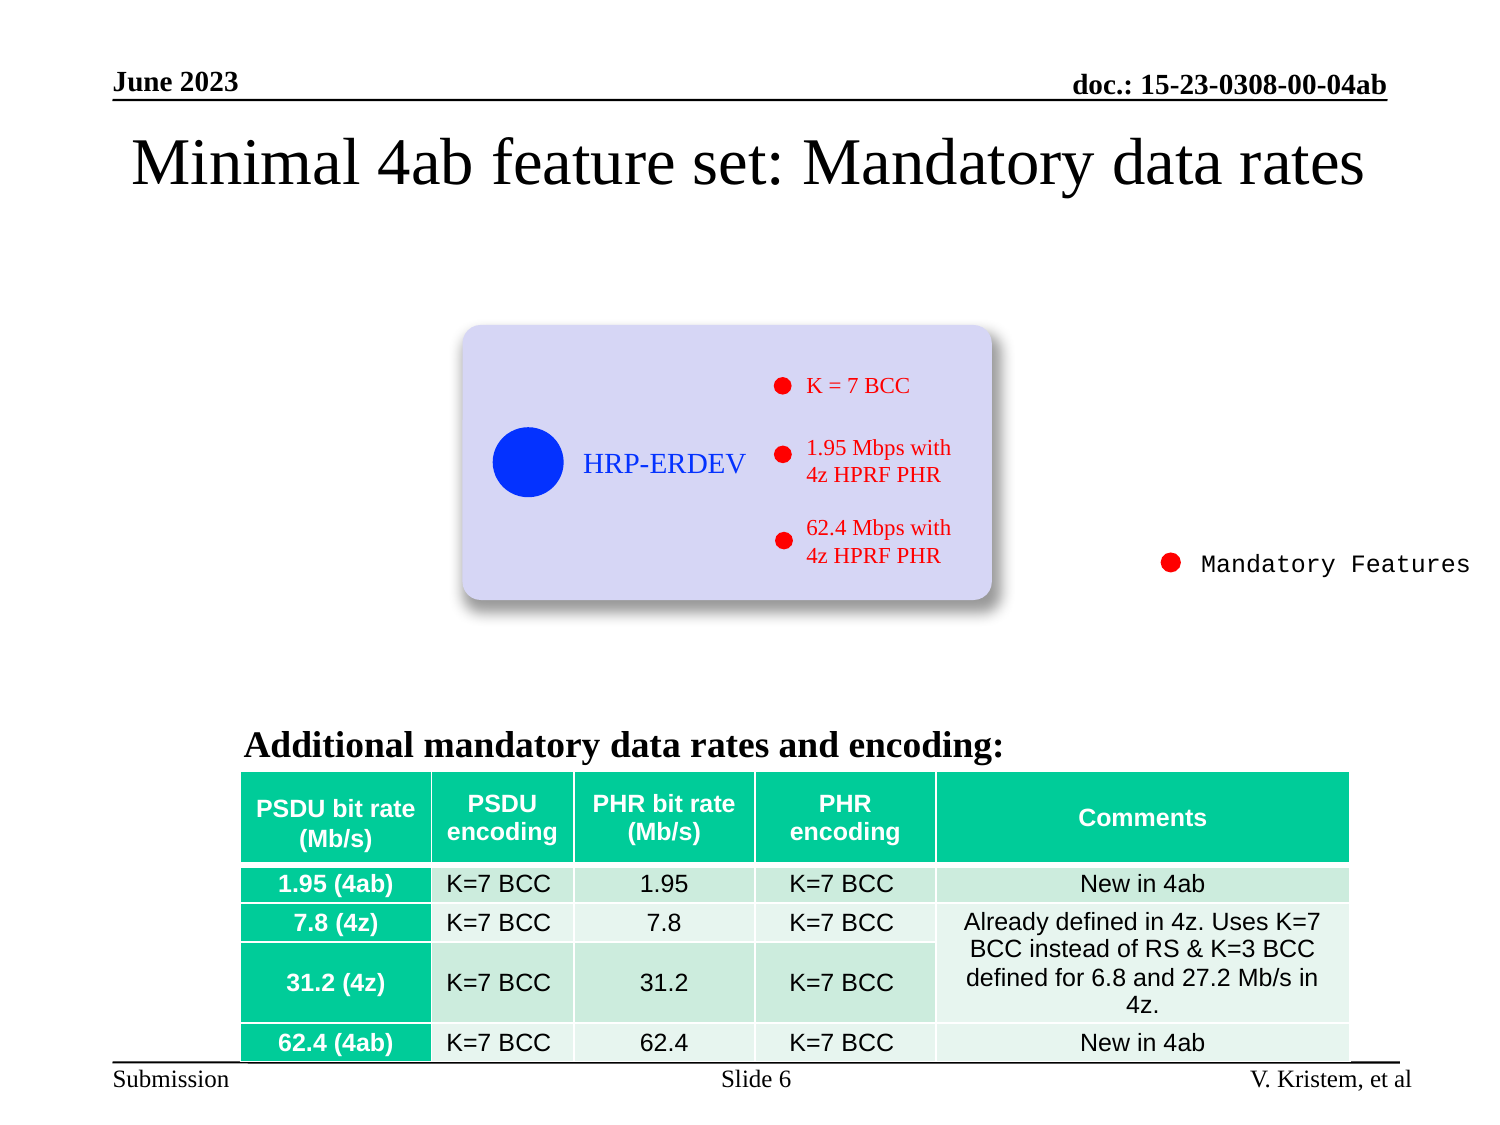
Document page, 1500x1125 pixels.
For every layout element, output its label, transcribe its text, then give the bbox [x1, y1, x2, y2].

text_box K = 7 BCC [791, 363, 948, 406]
text_box HRP-ERDEV [556, 437, 774, 488]
table_cell 7.8 (4z) [241, 904, 431, 941]
table_cell K=7 BCC [756, 1024, 935, 1061]
table_cell K=7 BCC [432, 943, 573, 1022]
table_header PSDU encoding [432, 773, 573, 862]
table_header PHR bit rate (Mb/s) [575, 773, 754, 862]
table_header Comments [937, 772, 1349, 862]
table_cell 31.2 (4z) [241, 943, 431, 1022]
table_cell K=7 BCC [432, 904, 573, 941]
slide_number Slide 6 [712, 1062, 801, 1093]
text_box [774, 444, 791, 465]
table_cell 7.8 [575, 904, 754, 941]
table_header PHR encoding [756, 773, 935, 862]
text_box [491, 426, 556, 499]
title Minimal 4ab feature set: Mandatory data rates [12, 112, 1488, 203]
text_box Mandatory Features [1186, 539, 1500, 585]
table_cell 62.4 [575, 1024, 754, 1061]
text_box [773, 530, 791, 551]
text_box [1160, 552, 1181, 573]
text_box doc.: 15-23-0308-00-04ab [949, 64, 1388, 100]
text_box Additional mandatory data rates and encoding: [228, 712, 1021, 773]
table_cell K=7 BCC [756, 943, 935, 1022]
table_header PSDU bit rate (Mb/s) [241, 773, 431, 862]
table_cell New in 4ab [937, 1024, 1349, 1061]
table_cell Already defined in 4z. Uses K=7 BCC instead of RS & K=3 BCC defined for 6.8 and 27.2 Mb/s in 4z. [937, 904, 1349, 1022]
text_box 62.4 Mbps with 4z HPRF PHR [791, 505, 992, 575]
table_cell K=7 BCC [432, 868, 573, 902]
text_box [772, 375, 793, 396]
table_cell 31.2 [575, 943, 754, 1022]
text_box [462, 324, 992, 601]
table_cell K=7 BCC [432, 1024, 573, 1061]
footer V. Kristem, et al [900, 1062, 1413, 1093]
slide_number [112, 62, 375, 98]
table_cell 1.95 [575, 868, 754, 902]
table_cell 62.4 (4ab) [241, 1024, 431, 1061]
table_cell K=7 BCC [756, 904, 935, 941]
table_cell New in 4ab [937, 868, 1349, 902]
table_cell K=7 BCC [756, 868, 935, 902]
text_box 1.95 Mbps with 4z HPRF PHR [791, 424, 992, 495]
table_cell 1.95 (4ab) [241, 868, 431, 902]
